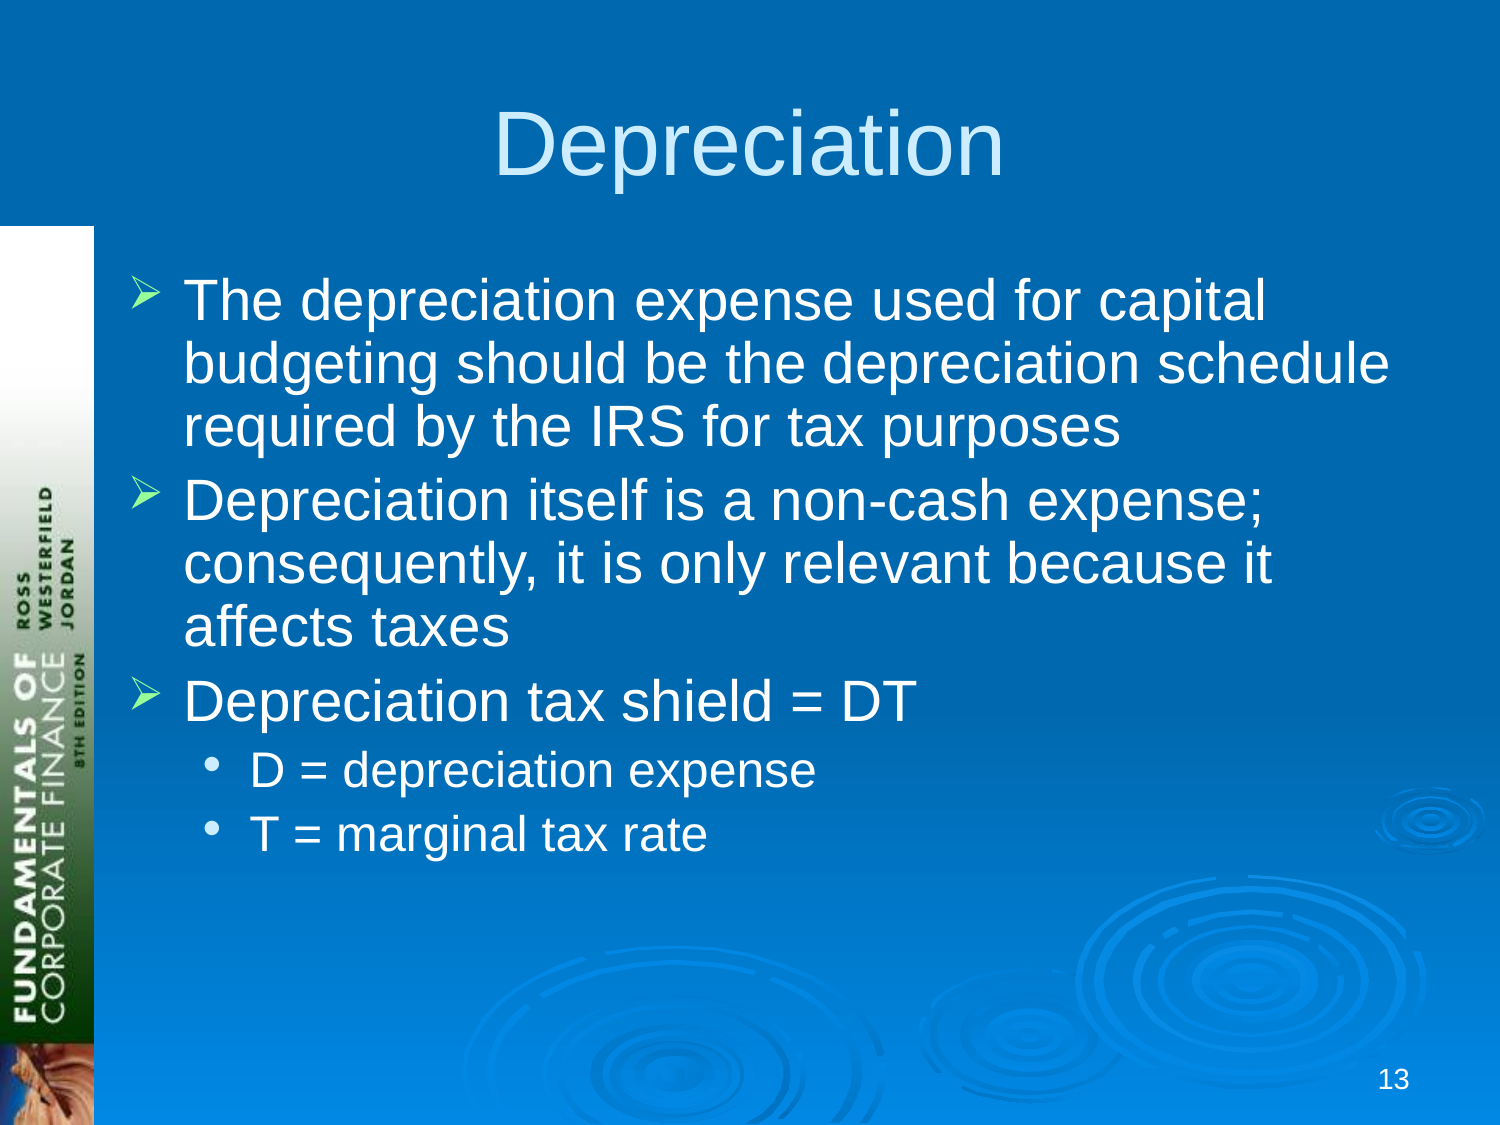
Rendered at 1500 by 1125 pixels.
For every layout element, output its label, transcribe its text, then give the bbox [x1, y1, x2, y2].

list The depreciation expense used for capital budgeting should be the depreciation schedule required by the IRS for tax purposes Depreciation itself is a non-cash expense; consequently, it is only relevant because it affects taxes Depreciation tax shield = DT D = depreciation expense T = marginal tax rate [112, 262, 1463, 1005]
title Depreciation [75, 45, 1425, 233]
slide_number 12 [1074, 1024, 1425, 1103]
picture [0, 226, 94, 1125]
